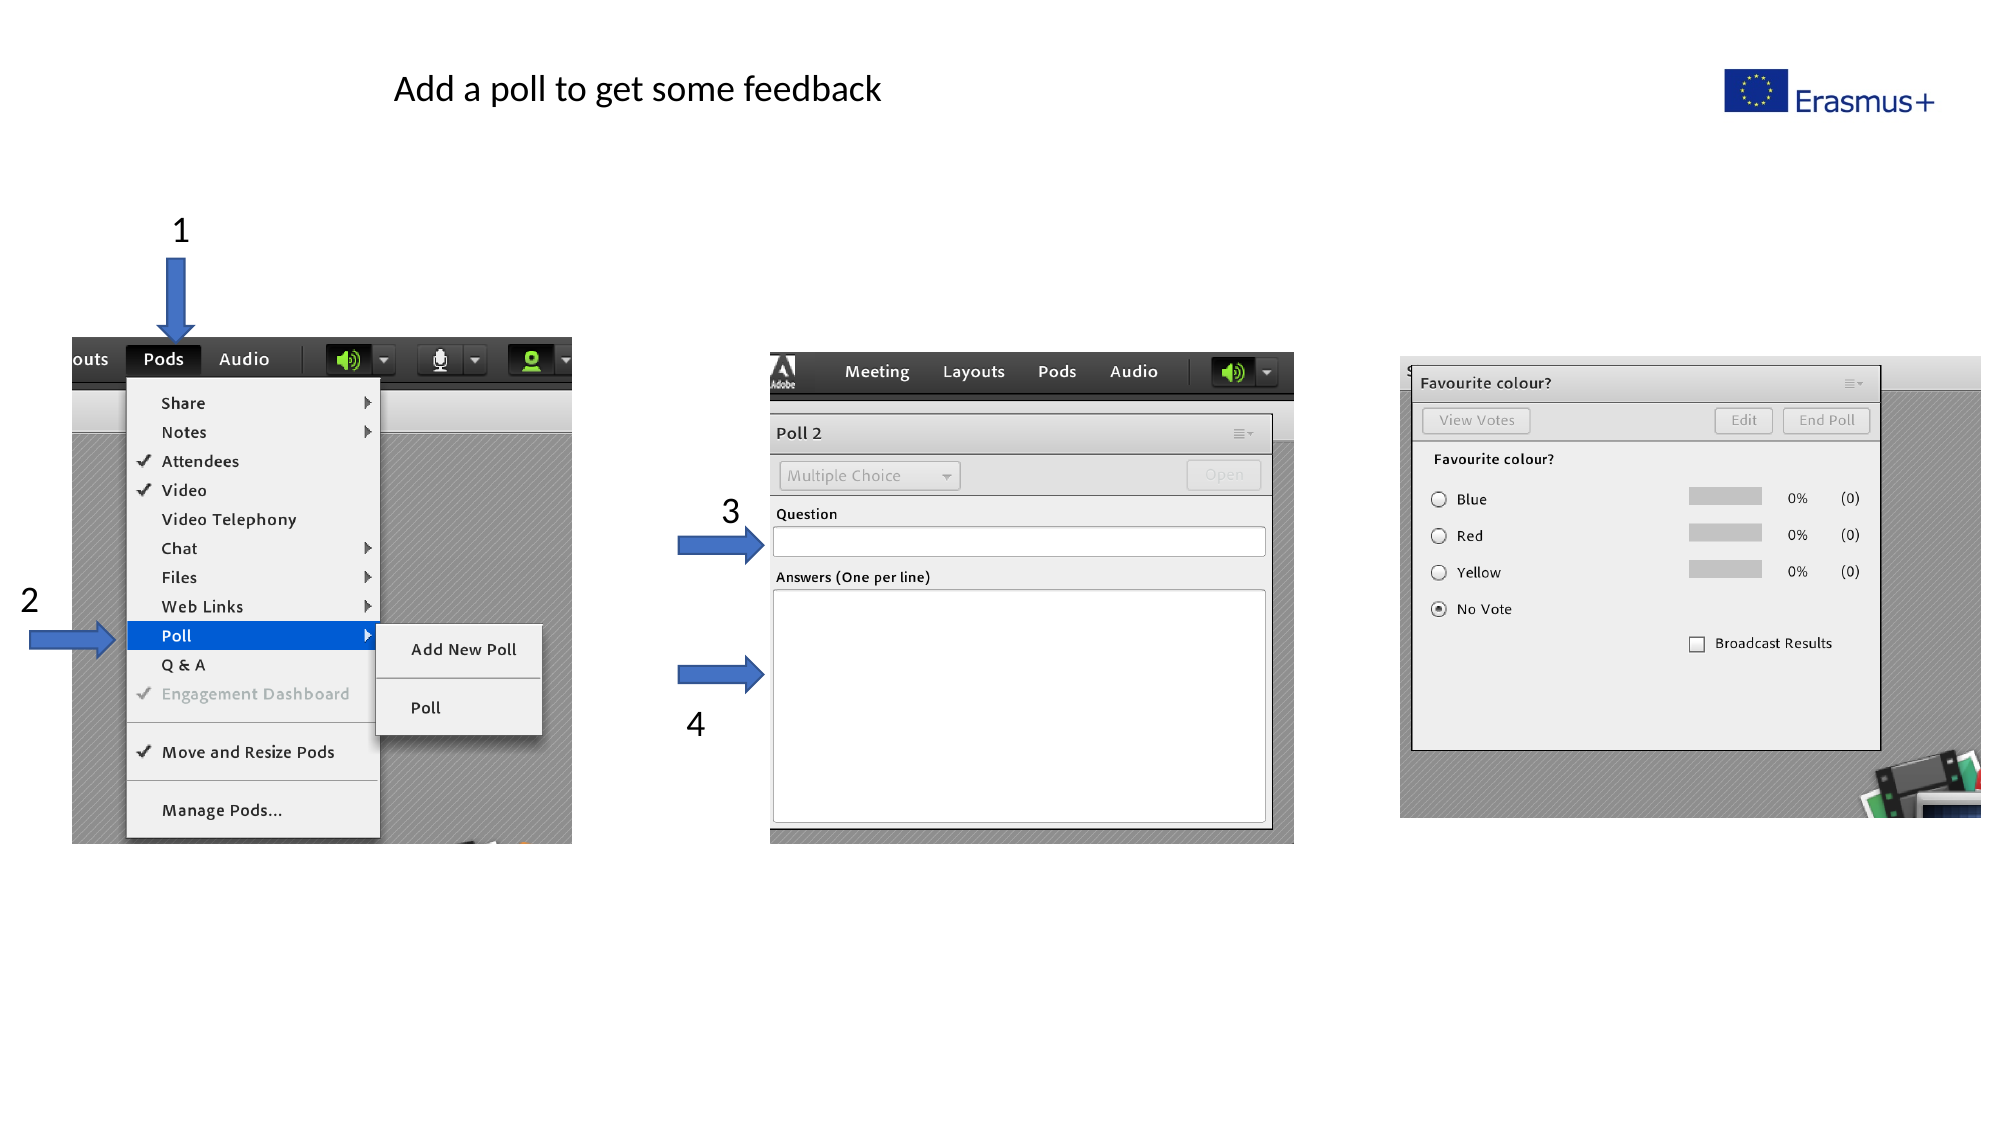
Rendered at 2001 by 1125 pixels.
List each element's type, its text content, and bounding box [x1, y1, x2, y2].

text_box [156, 258, 196, 333]
text_box Add a poll to get some feedback [379, 56, 958, 117]
text_box [29, 630, 72, 650]
text_box 3 [706, 478, 770, 539]
text_box [677, 535, 765, 566]
text_box [677, 654, 765, 694]
text_box 4 [671, 691, 746, 752]
text_box 2 [5, 568, 72, 628]
picture [770, 352, 1294, 844]
picture [1712, 56, 1946, 124]
picture [72, 333, 572, 844]
picture [1399, 356, 1981, 818]
text_box 1 [156, 198, 230, 258]
